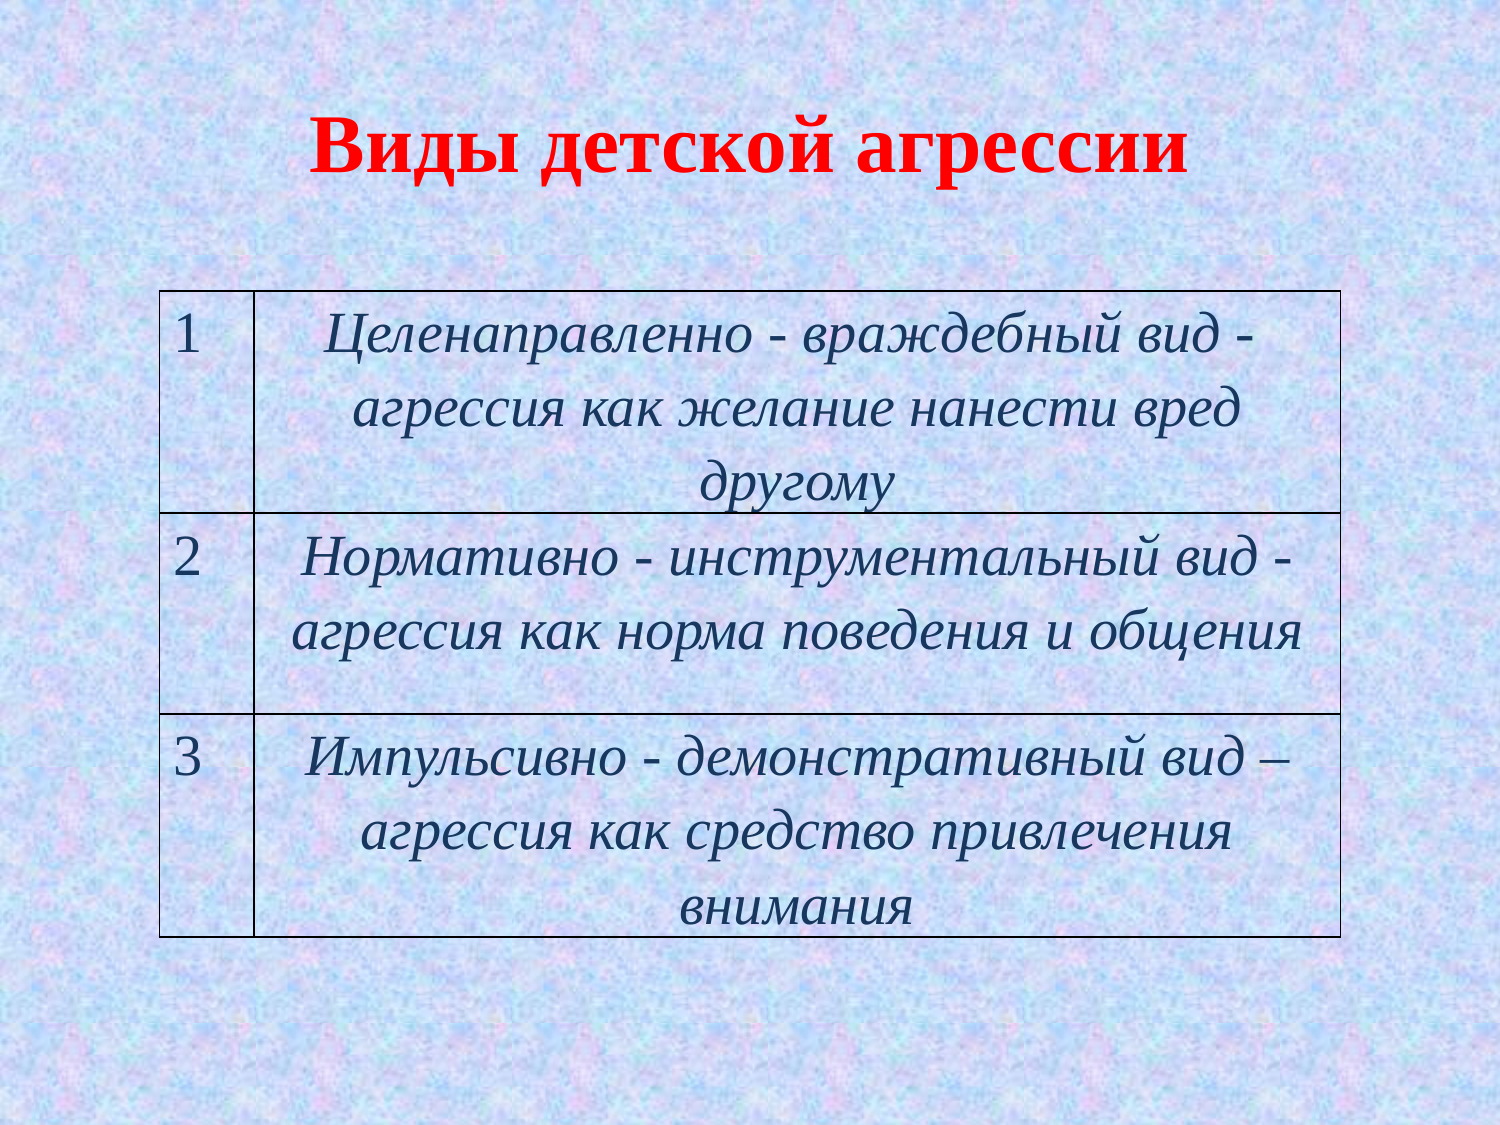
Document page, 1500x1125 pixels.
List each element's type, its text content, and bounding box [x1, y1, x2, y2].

picture [0, 0, 1500, 1125]
table_cell Нормативно - инструментальный вид - агрессия как норма поведения и общения [255, 514, 1340, 713]
table_cell 2 [160, 514, 253, 713]
table_cell 3 [160, 715, 253, 936]
table_header Целенаправленно - враждебный вид - агрессия как желание нанести вред другому [255, 292, 1340, 512]
table_header 1 [160, 292, 253, 512]
table_cell Импульсивно - демонстративный вид – агрессия как средство привлечения внимания [255, 715, 1340, 936]
title Виды детской агрессии [75, 45, 1425, 233]
